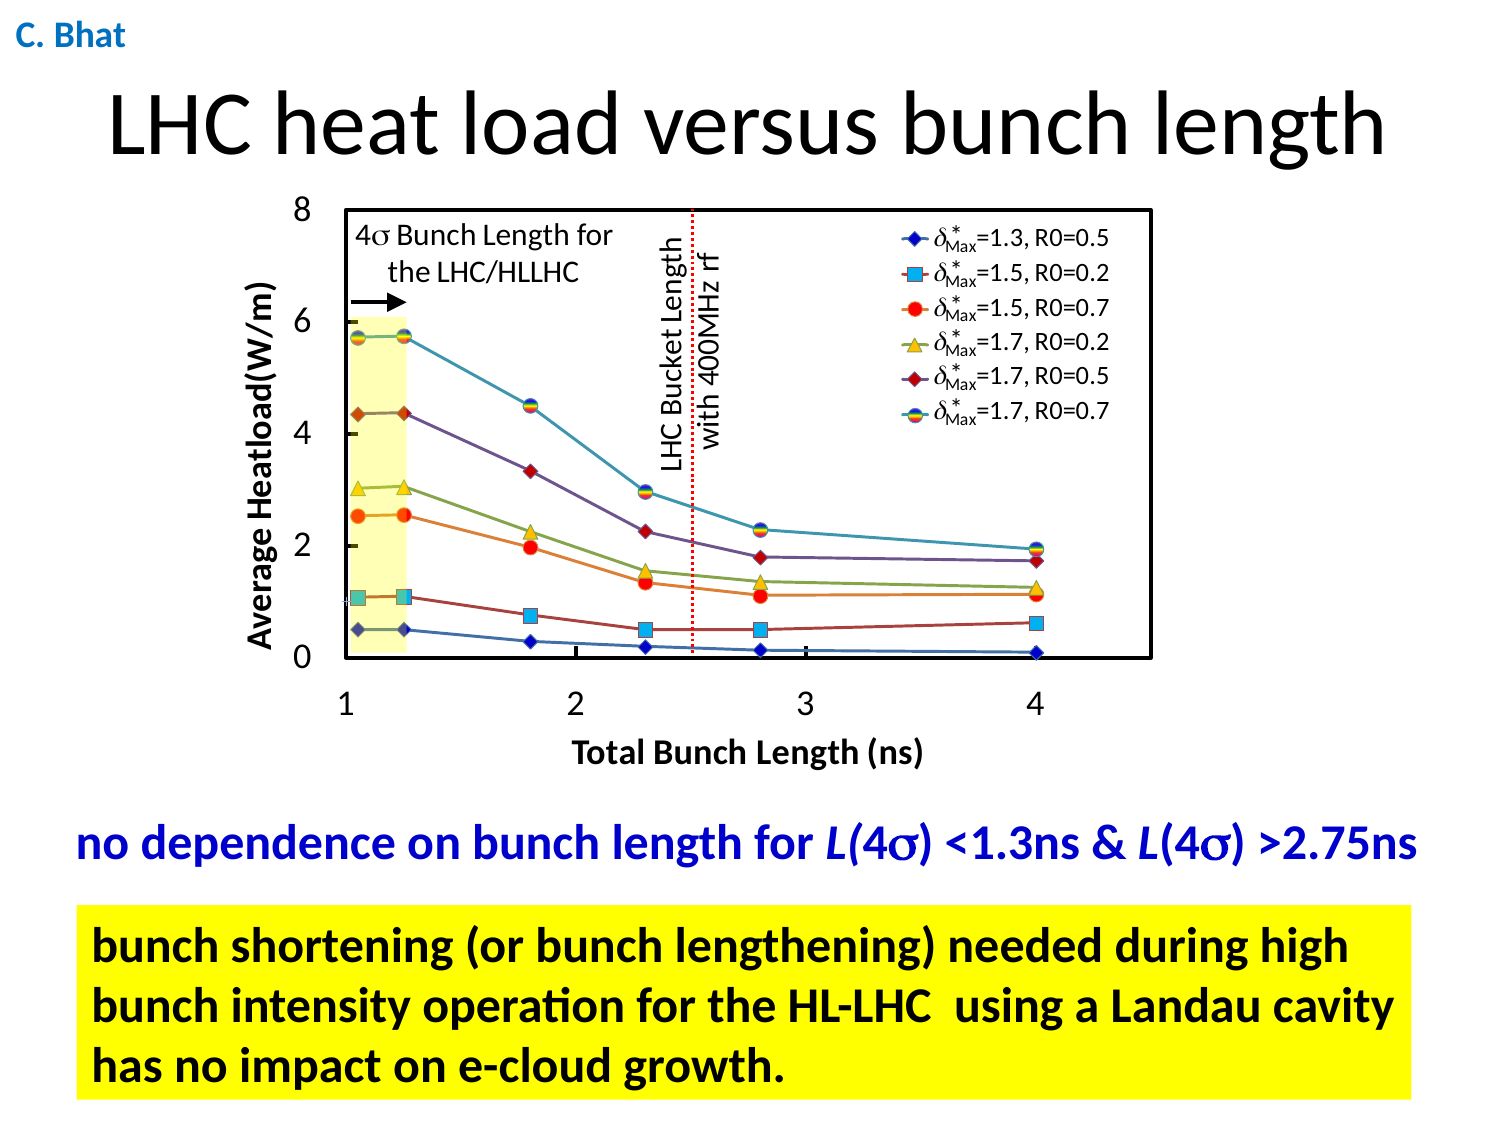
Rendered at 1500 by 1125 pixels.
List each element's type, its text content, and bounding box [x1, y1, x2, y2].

text_box bunch shortening (or bunch lengthening) needed during high bunch intensity operation for the HL-LHC using a Landau cavity has no impact on e-cloud growth. [76, 905, 1412, 1100]
picture [223, 172, 1187, 803]
text_box no dependence on bunch length for L(4) <1.3ns & L(4) >2.75ns [60, 801, 1442, 877]
title LHC heat load versus bunch length [73, 78, 1424, 267]
text_box C. Bhat [0, 2, 142, 62]
